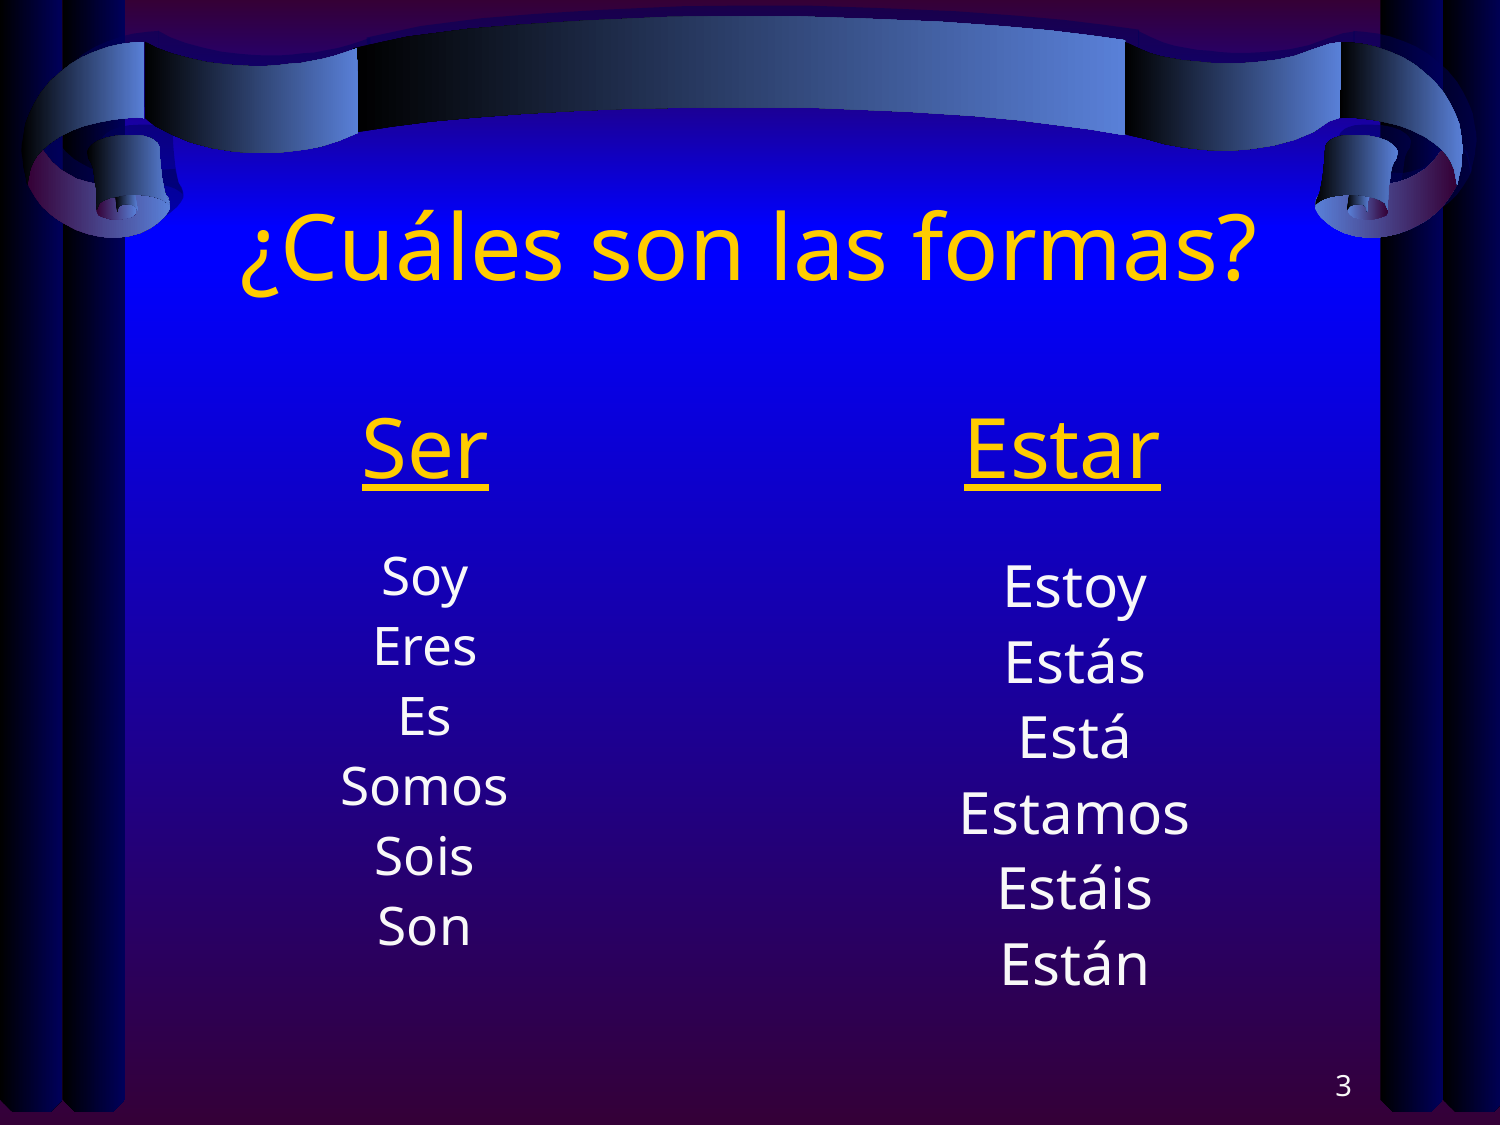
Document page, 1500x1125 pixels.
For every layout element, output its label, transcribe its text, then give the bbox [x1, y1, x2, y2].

list Soy Eres Es Somos Sois Son [111, 549, 738, 1038]
title ¿Cuáles son las formas? [111, 149, 1388, 338]
text_box Estoy Estás Está Estamos Estáis Están [762, 549, 1388, 1006]
text_box Estar [956, 387, 1169, 503]
slide_number 3 [1186, 1049, 1500, 1125]
text_box Ser [354, 387, 497, 503]
